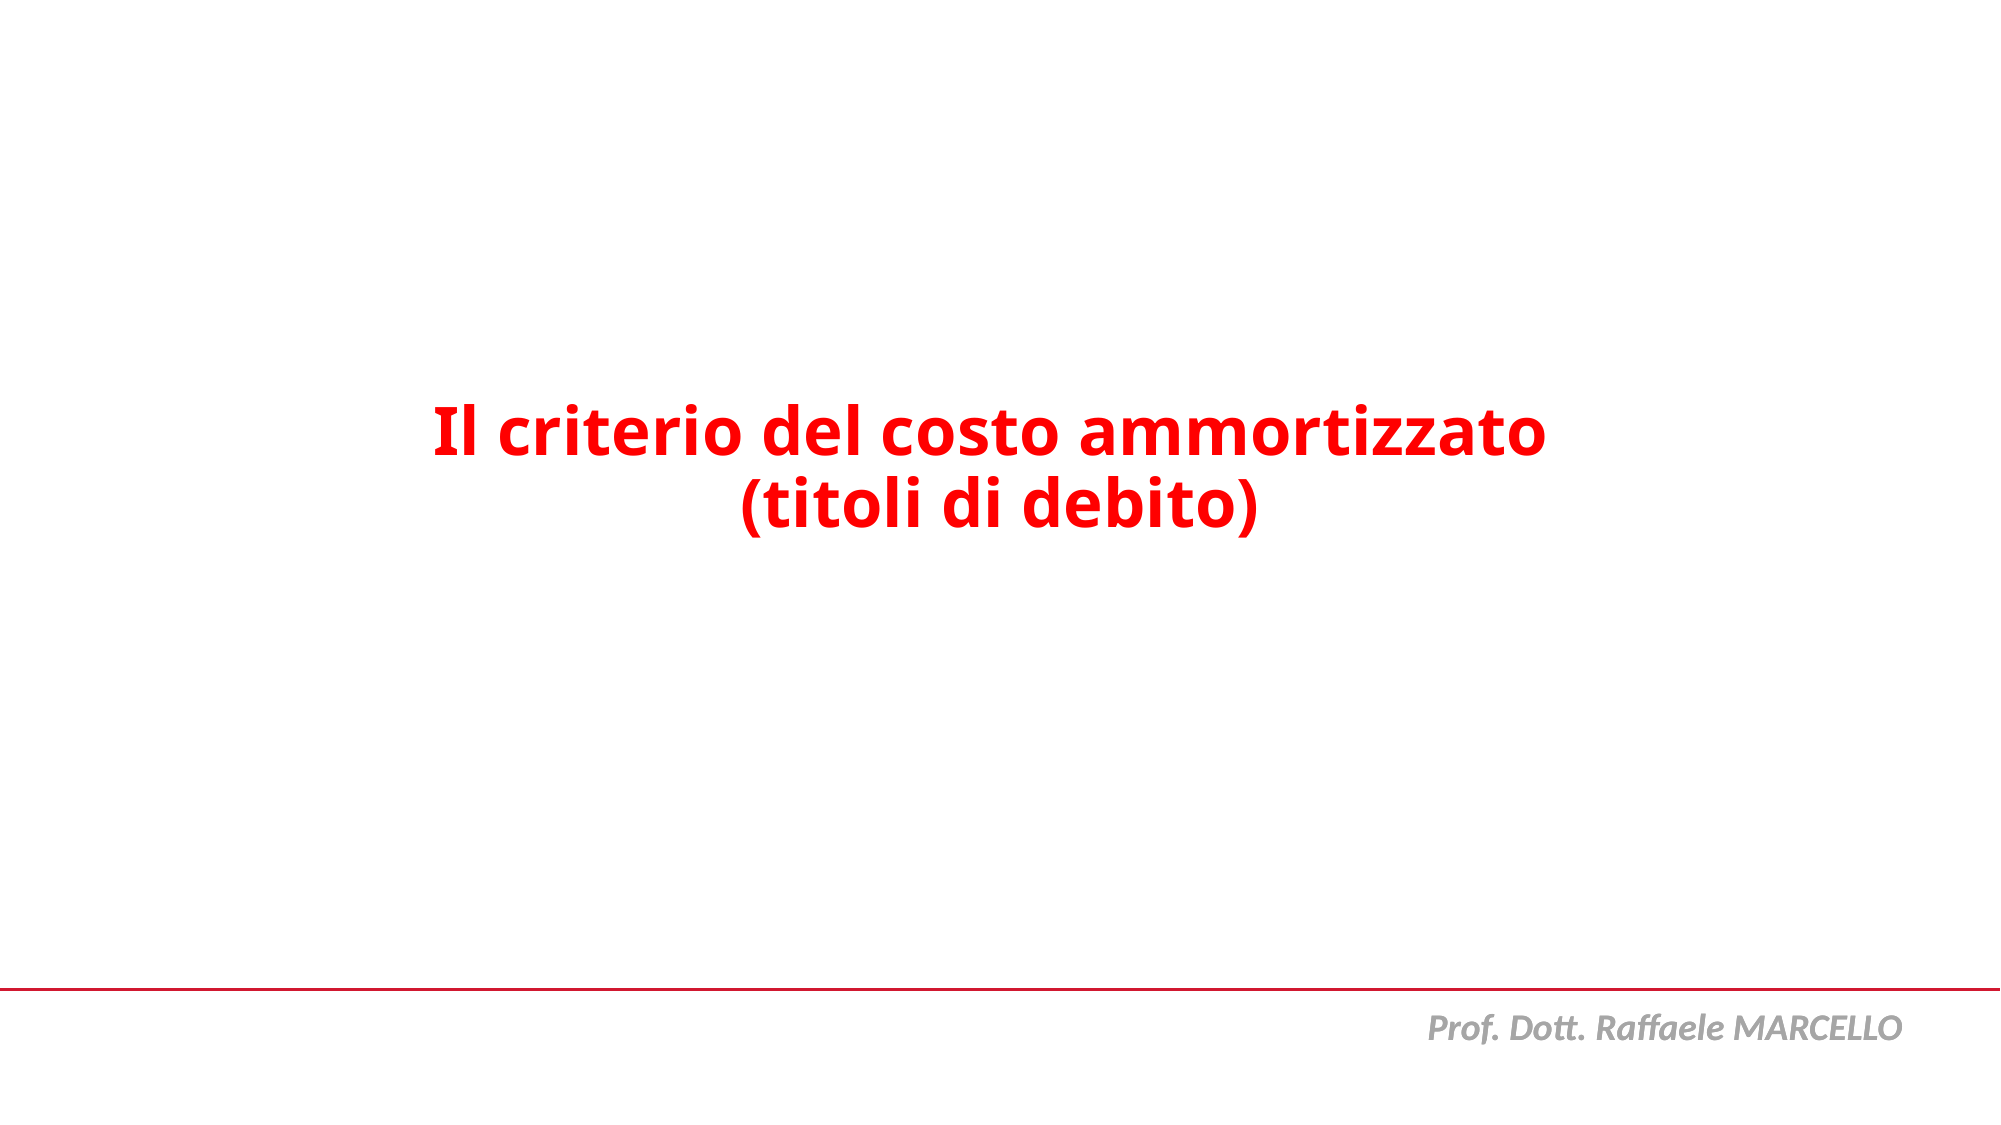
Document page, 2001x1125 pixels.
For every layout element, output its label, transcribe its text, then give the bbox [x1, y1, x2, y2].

title Il criterio del costo ammortizzato (titoli di debito) [305, 349, 1695, 591]
